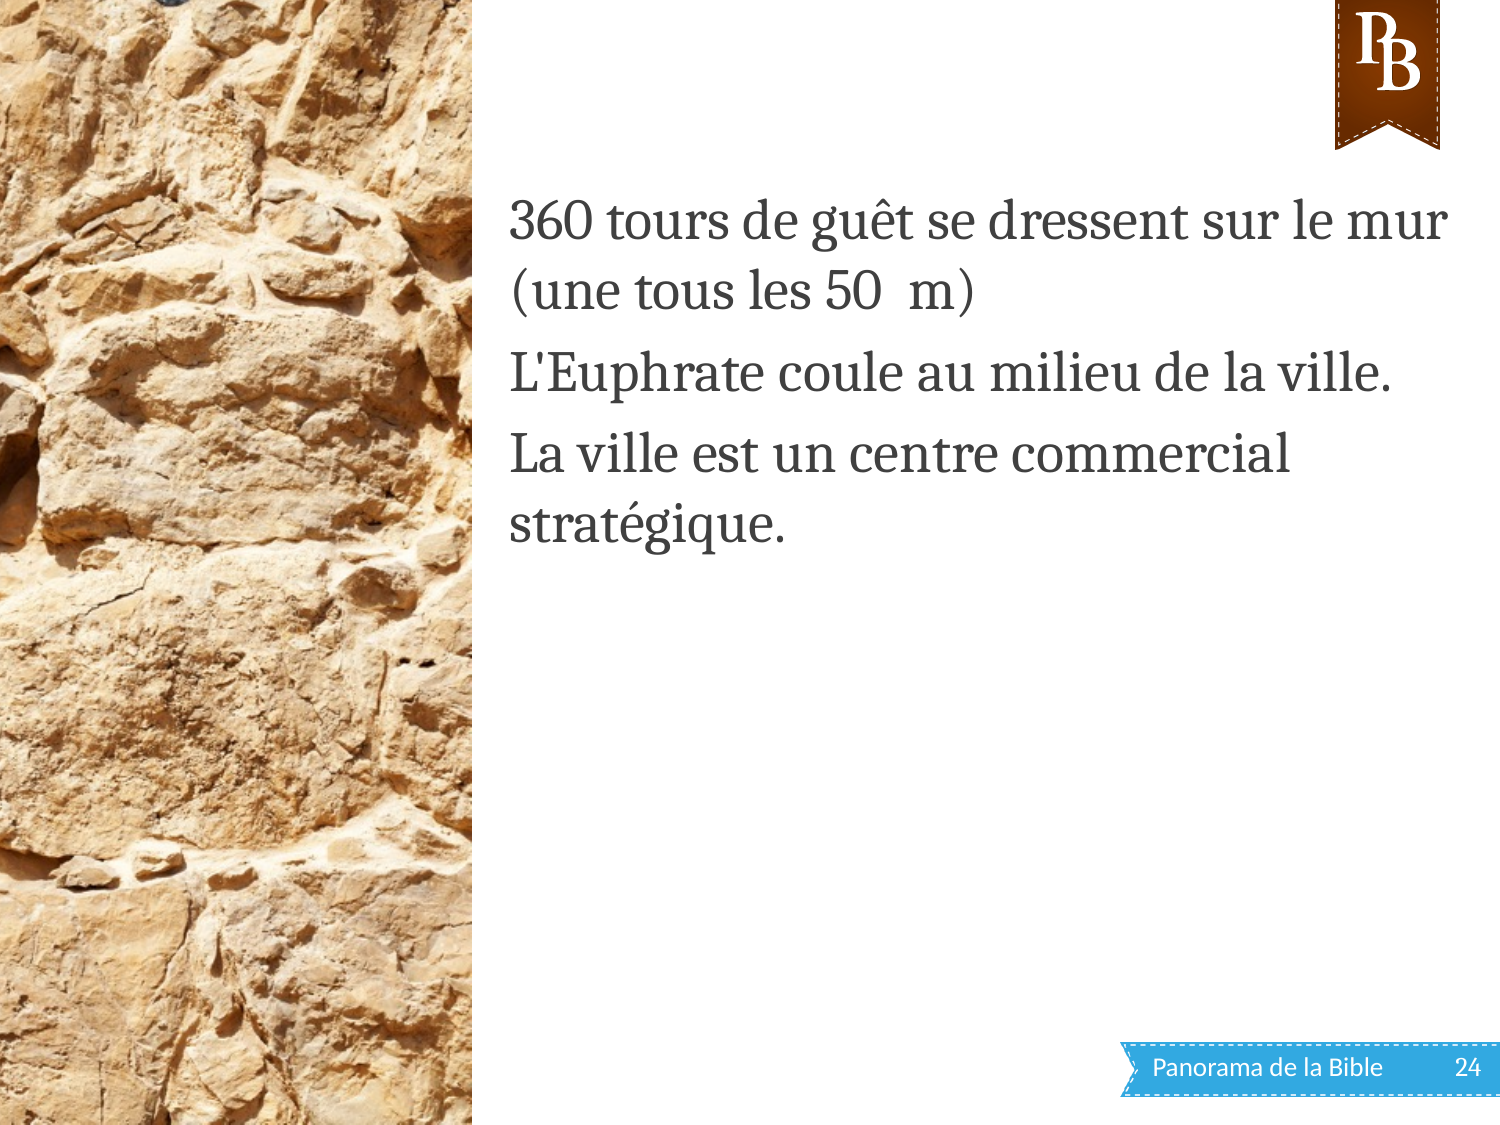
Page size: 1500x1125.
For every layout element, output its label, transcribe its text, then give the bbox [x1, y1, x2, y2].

picture [1335, 0, 1440, 150]
picture [0, 0, 472, 1125]
picture [1120, 1042, 1500, 1097]
list 360 tours de guêt se dressent sur le mur (une tous les 50 m) L'Euphrate coule au milieu de la ville. La ville est un centre commercial stratégique. [494, 173, 1487, 1023]
